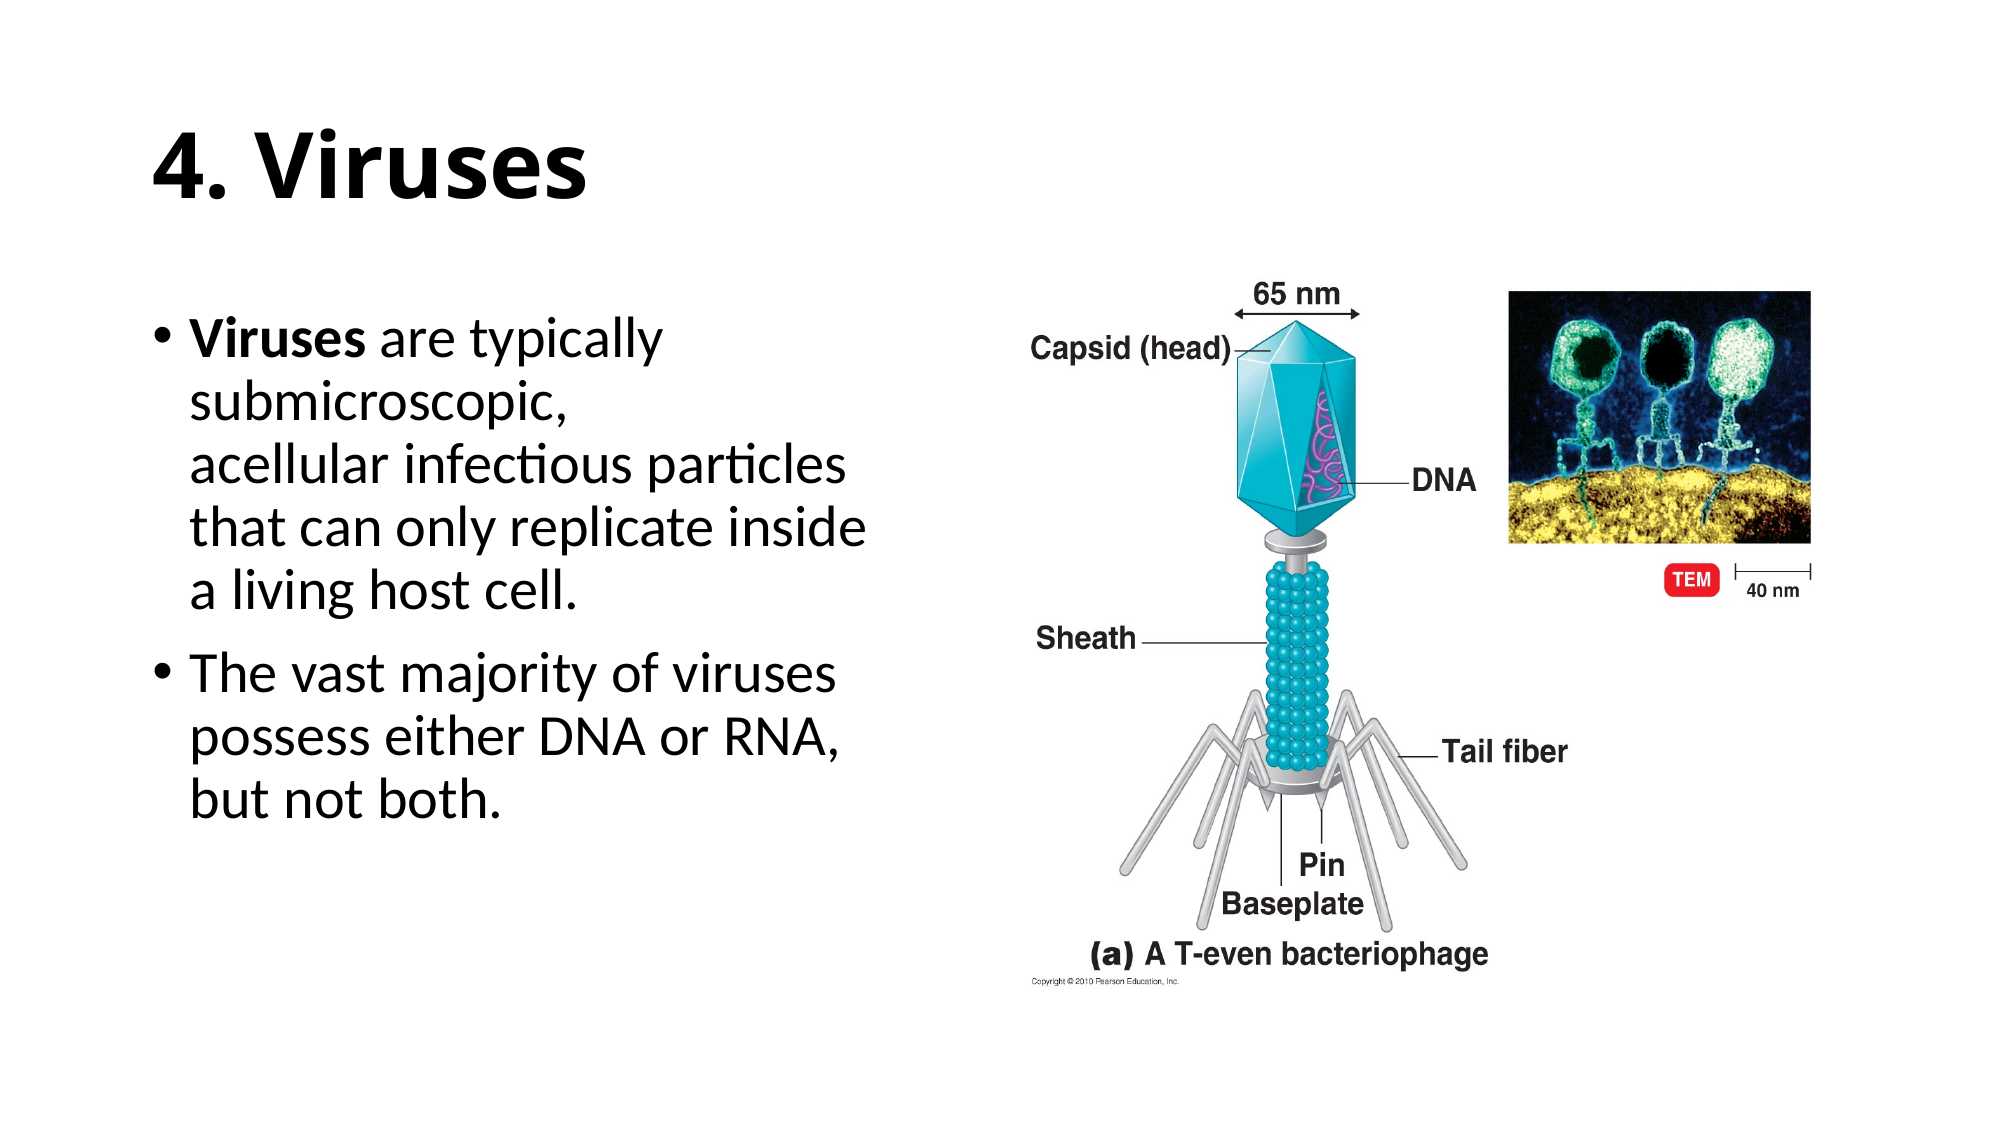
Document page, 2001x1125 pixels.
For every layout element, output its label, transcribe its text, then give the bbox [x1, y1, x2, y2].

title 4. Viruses [137, 59, 1863, 278]
list Viruses are typically submicroscopic, acellular infectious particles that can only replicate inside a living host cell. The vast majority of viruses possess either DNA or RNA, but not both. [137, 299, 904, 1014]
picture [1027, 277, 1815, 992]
